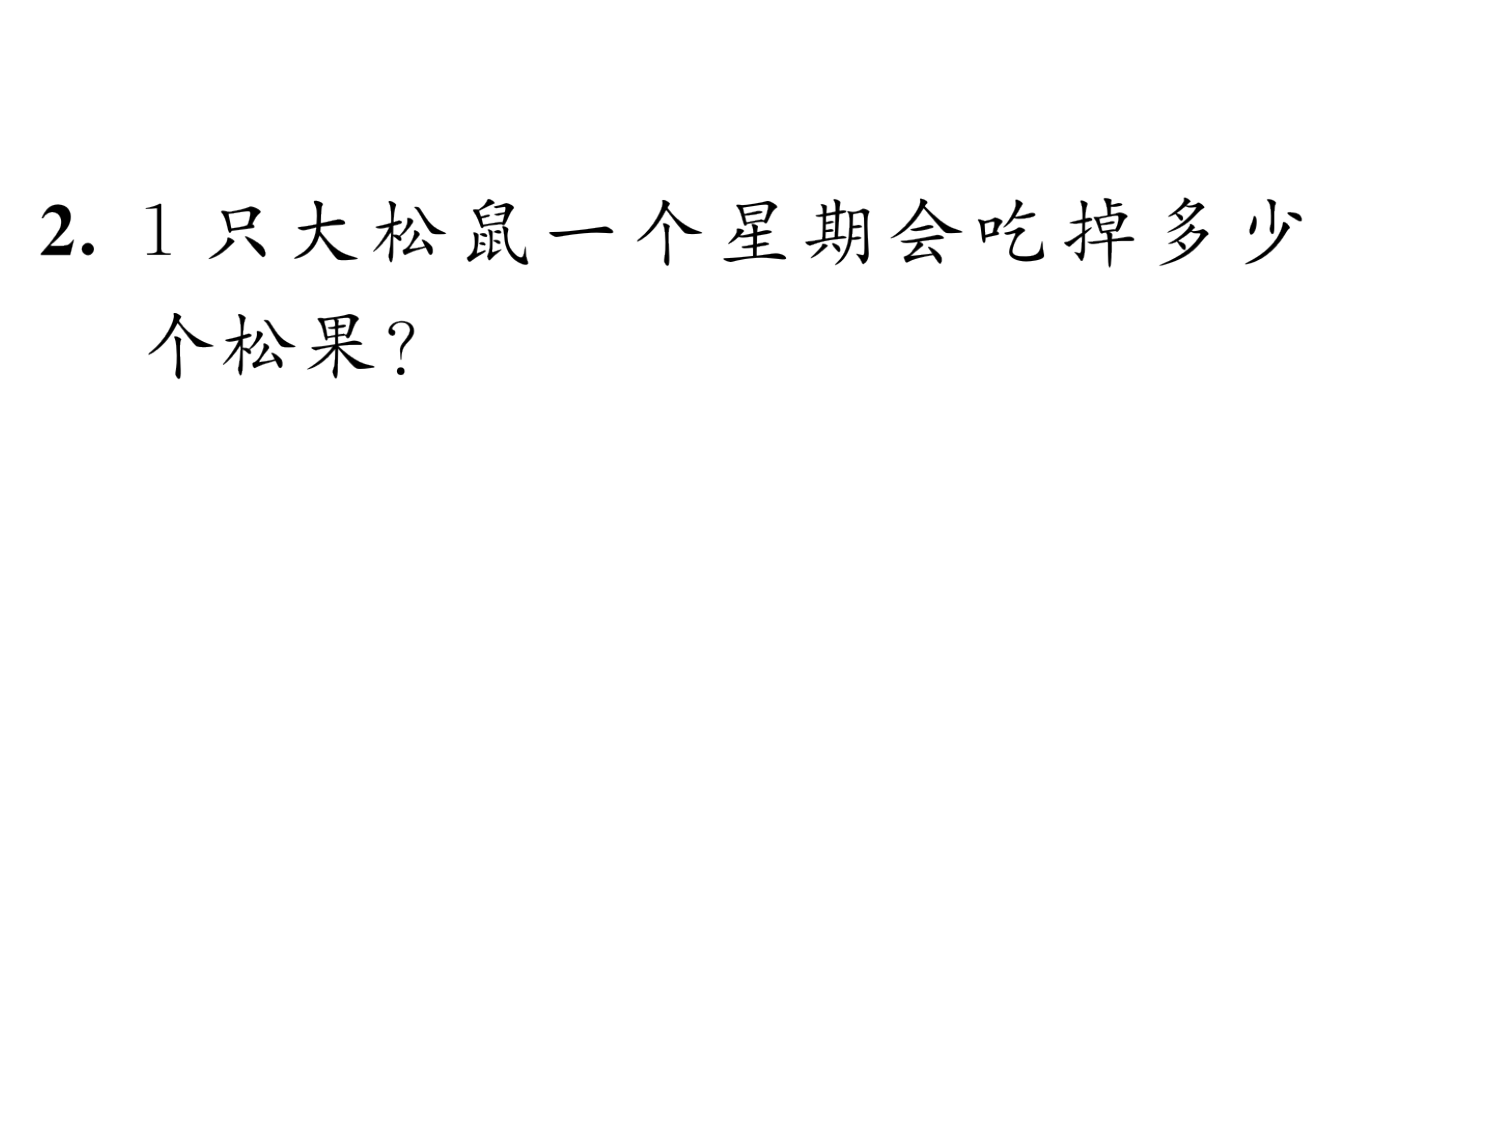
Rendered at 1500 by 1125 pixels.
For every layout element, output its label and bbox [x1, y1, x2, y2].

picture [35, 177, 1453, 753]
